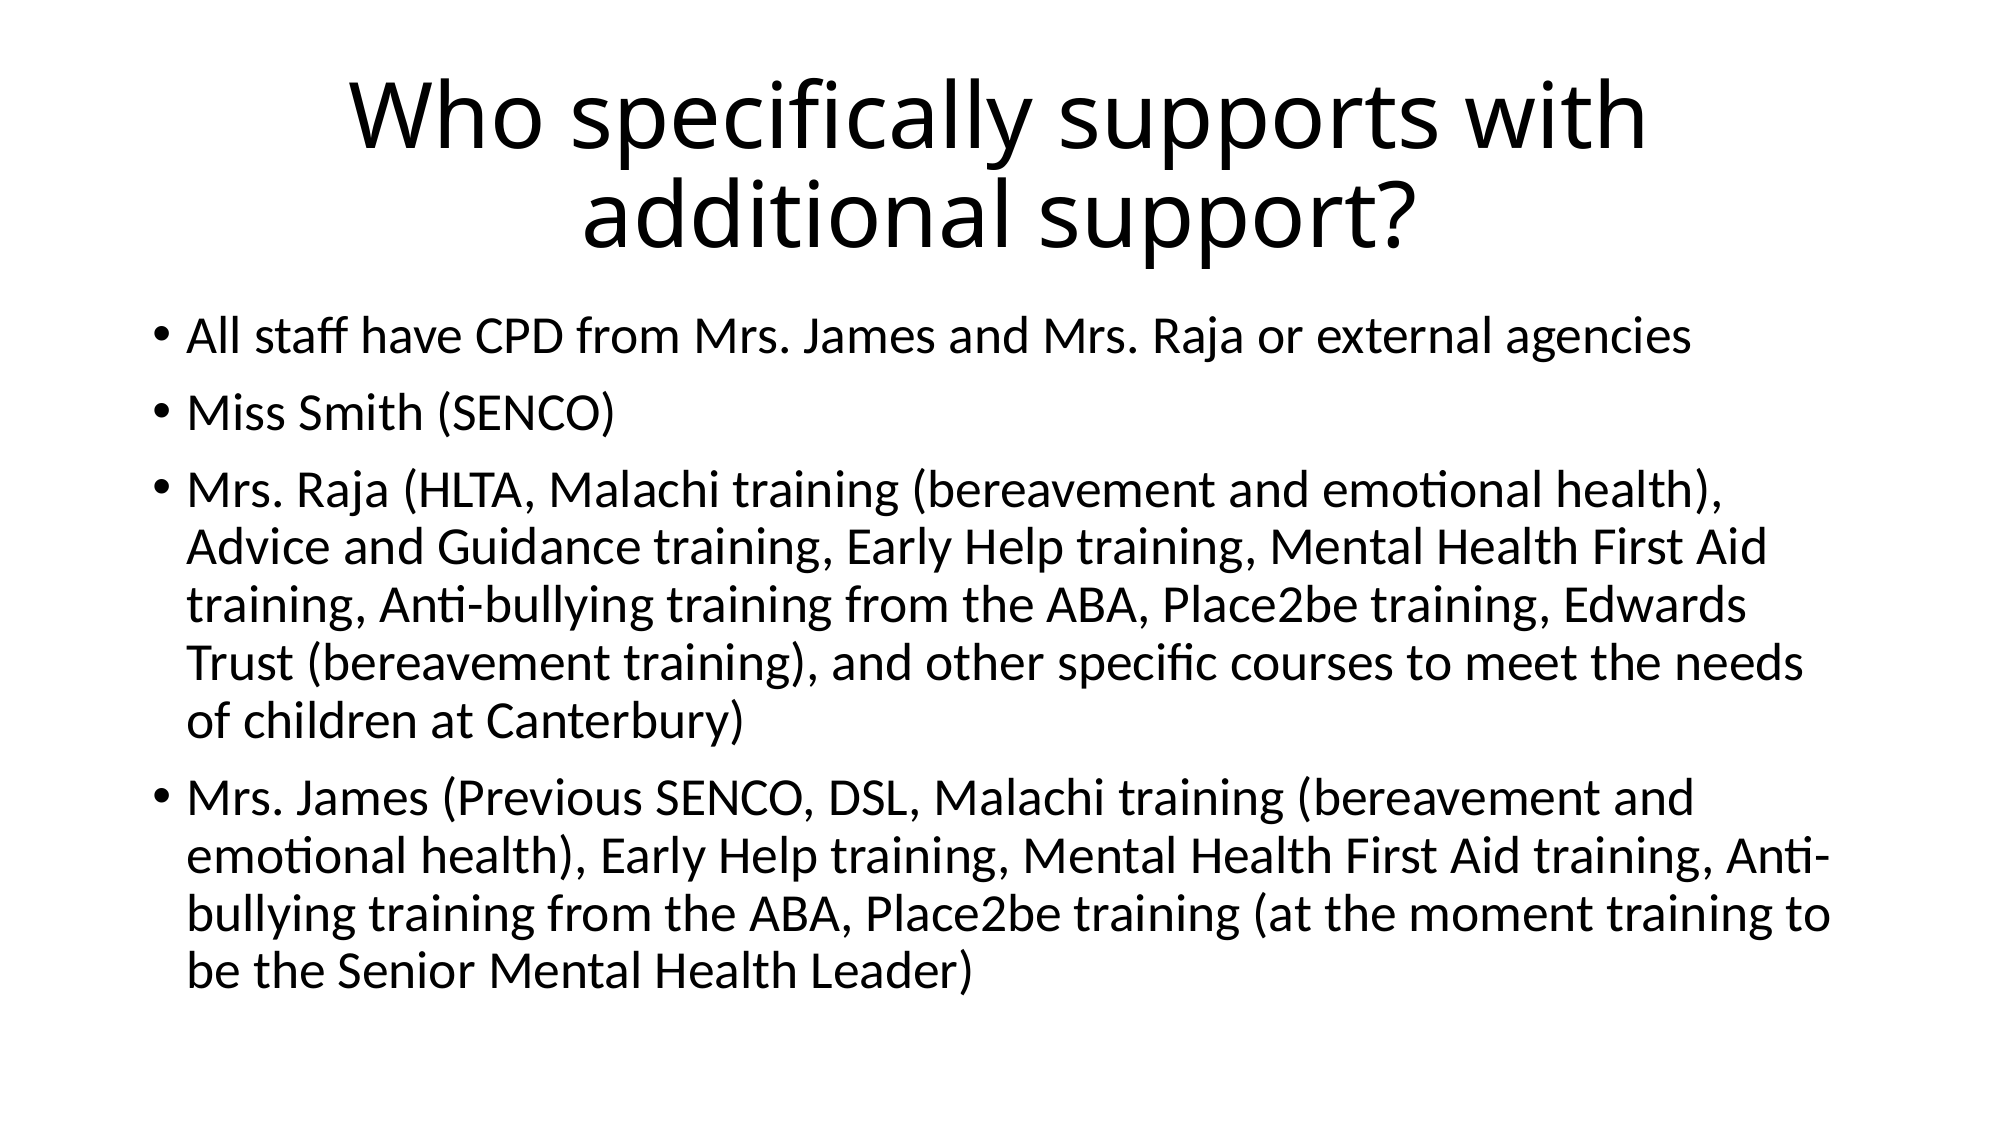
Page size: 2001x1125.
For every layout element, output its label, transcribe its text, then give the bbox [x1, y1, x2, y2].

title Who specifically supports with additional support? [137, 59, 1863, 278]
list All staff have CPD from Mrs. James and Mrs. Raja or external agencies Miss Smith (SENCO) Mrs. Raja (HLTA, Malachi training (bereavement and emotional health), Advice and Guidance training, Early Help training, Mental Health First Aid training, Anti-bullying training from the ABA, Place2be training, Edwards Trust (bereavement training), and other specific courses to meet the needs of children at Canterbury) Mrs. James (Previous SENCO, DSL, Malachi training (bereavement and emotional health), Early Help training, Mental Health First Aid training, Anti-bullying training from the ABA, Place2be training (at the moment training to be the Senior Mental Health Leader) [137, 299, 1863, 1014]
